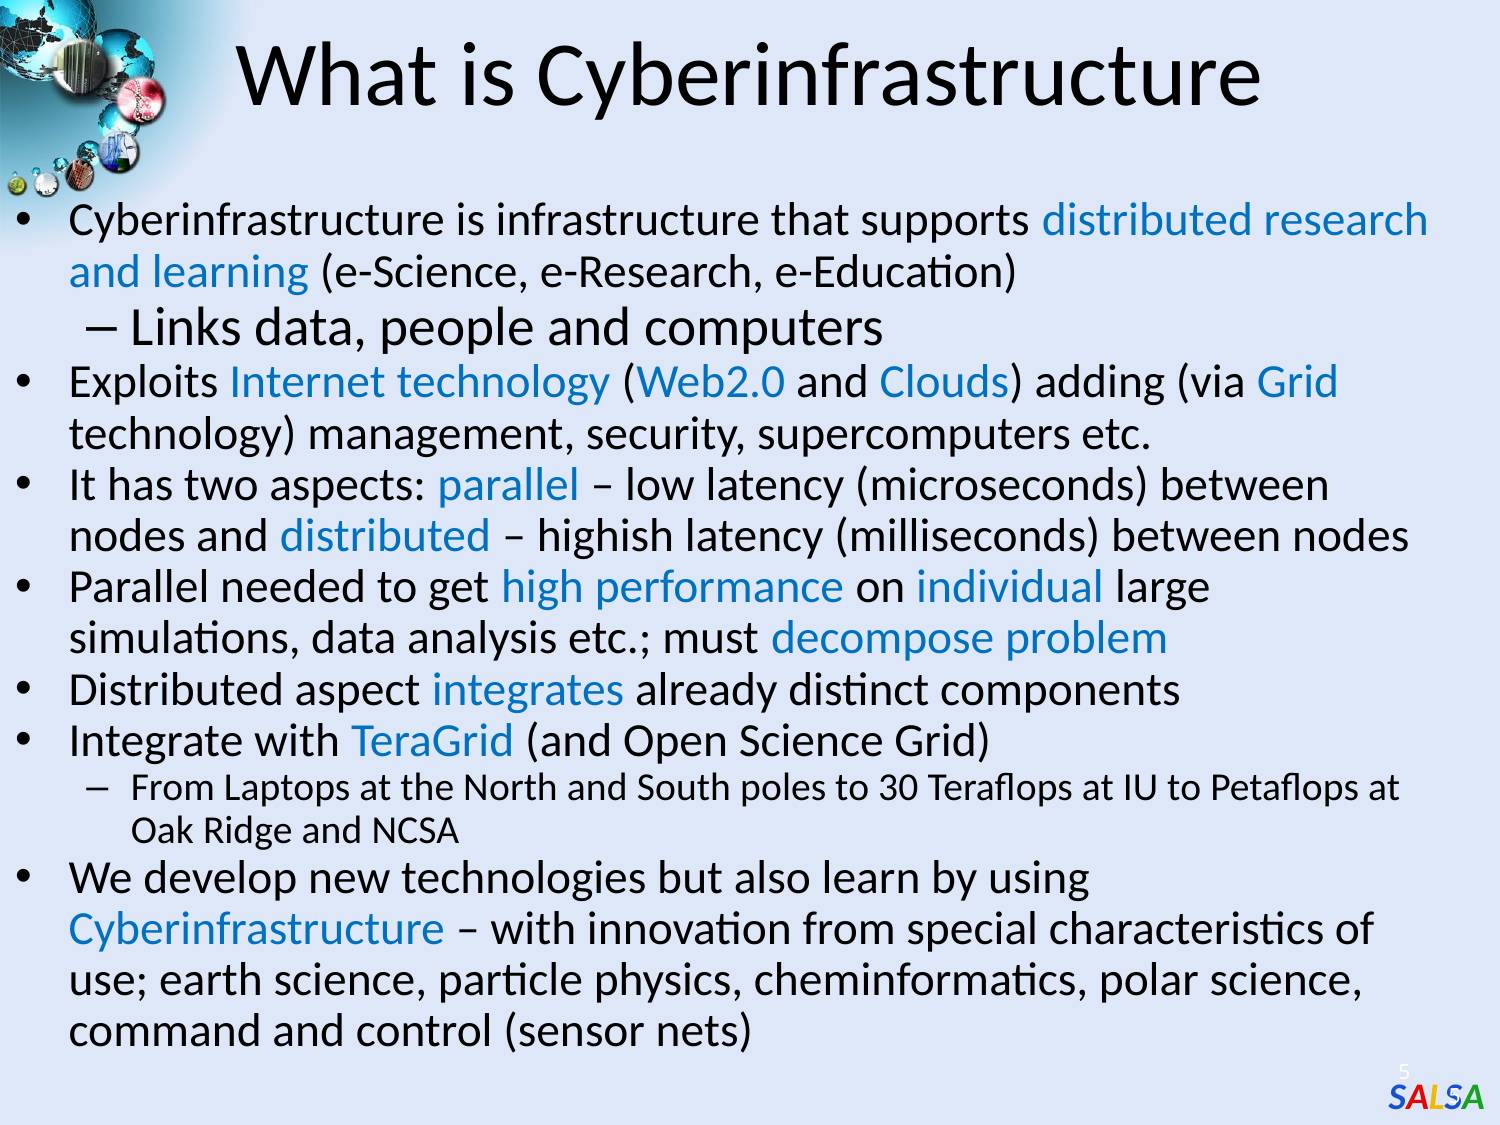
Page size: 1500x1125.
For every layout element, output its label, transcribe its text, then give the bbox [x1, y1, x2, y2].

list Cyberinfrastructure is infrastructure that supports distributed research and learning (e-Science, e-Research, e-Education) Links data, people and computers Exploits Internet technology (Web2.0 and Clouds) adding (via Grid technology) management, security, supercomputers etc. It has two aspects: parallel – low latency (microseconds) between nodes and distributed – highish latency (milliseconds) between nodes Parallel needed to get high performance on individual large simulations, data analysis etc.; must decompose problem Distributed aspect integrates already distinct components Integrate with TeraGrid (and Open Science Grid) From Laptops at the North and South poles to 30 Teraflops at IU to Petaflops at Oak Ridge and NCSA We develop new technologies but also learn by using Cyberinfrastructure – with innovation from special characteristics of use; earth science, particle physics, cheminformatics, polar science, command and control (sensor nets) [0, 187, 1450, 1113]
picture [0, 138, 263, 187]
title What is Cyberinfrastructure [0, 0, 1500, 138]
text_box 5 [1125, 1074, 1475, 1125]
